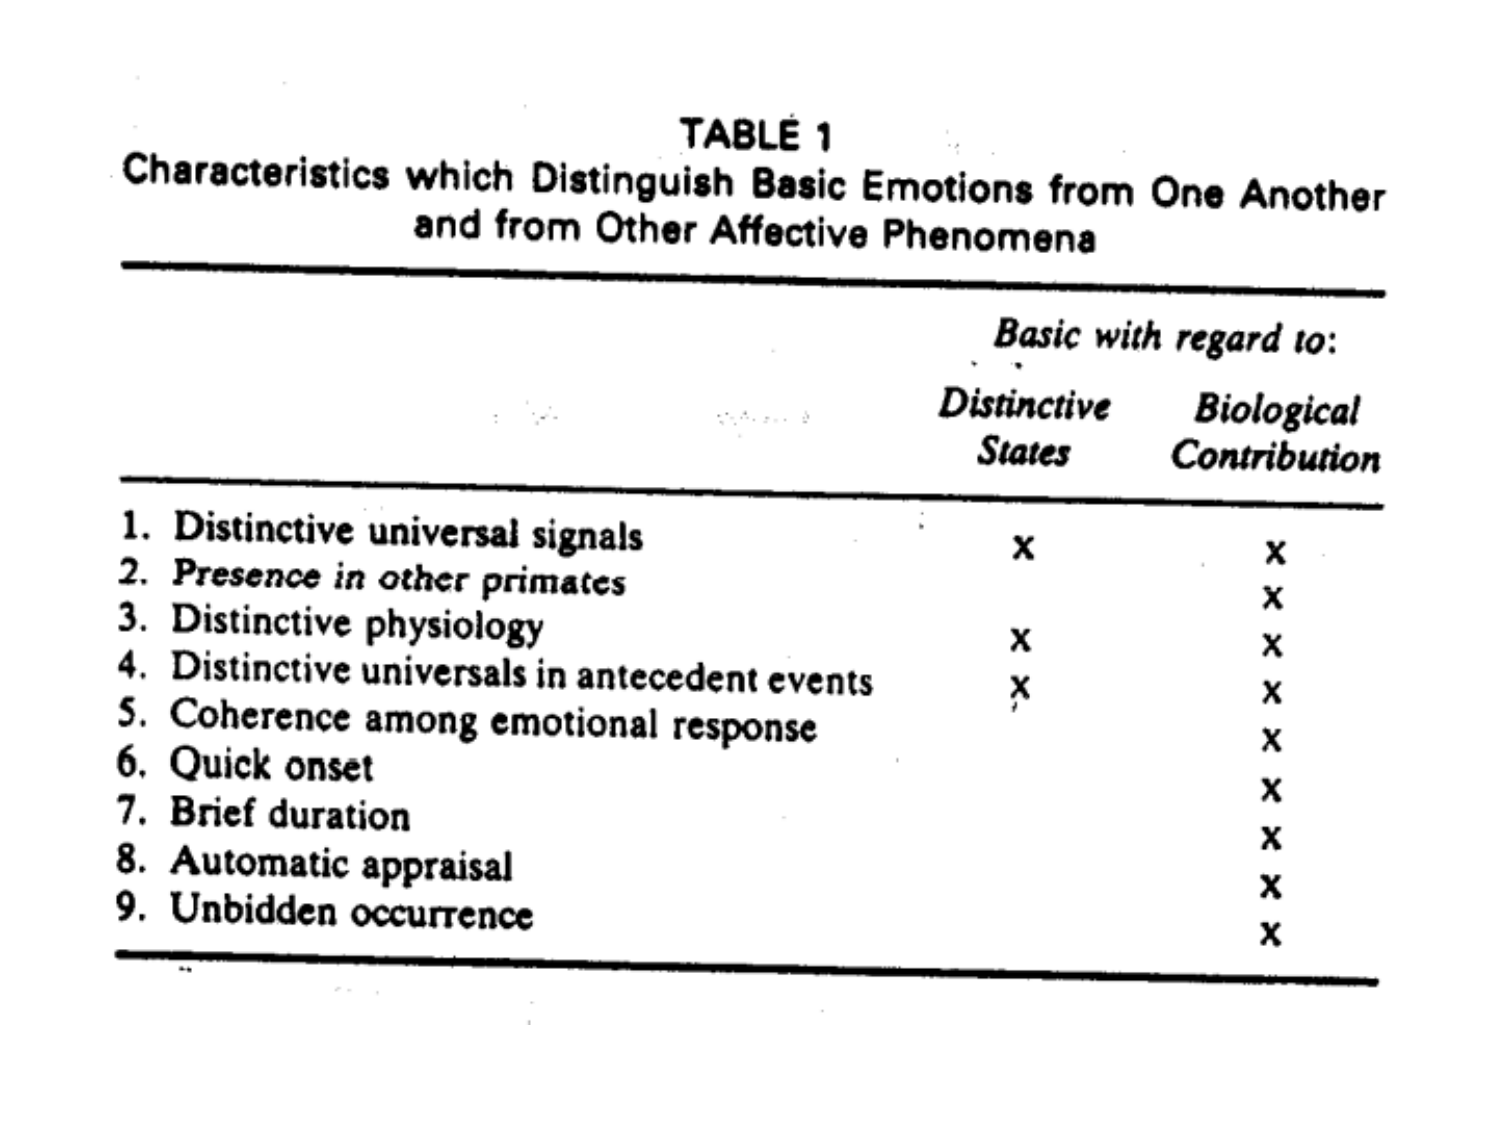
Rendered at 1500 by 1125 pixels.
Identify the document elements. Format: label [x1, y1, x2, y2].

picture [36, 74, 1476, 1026]
